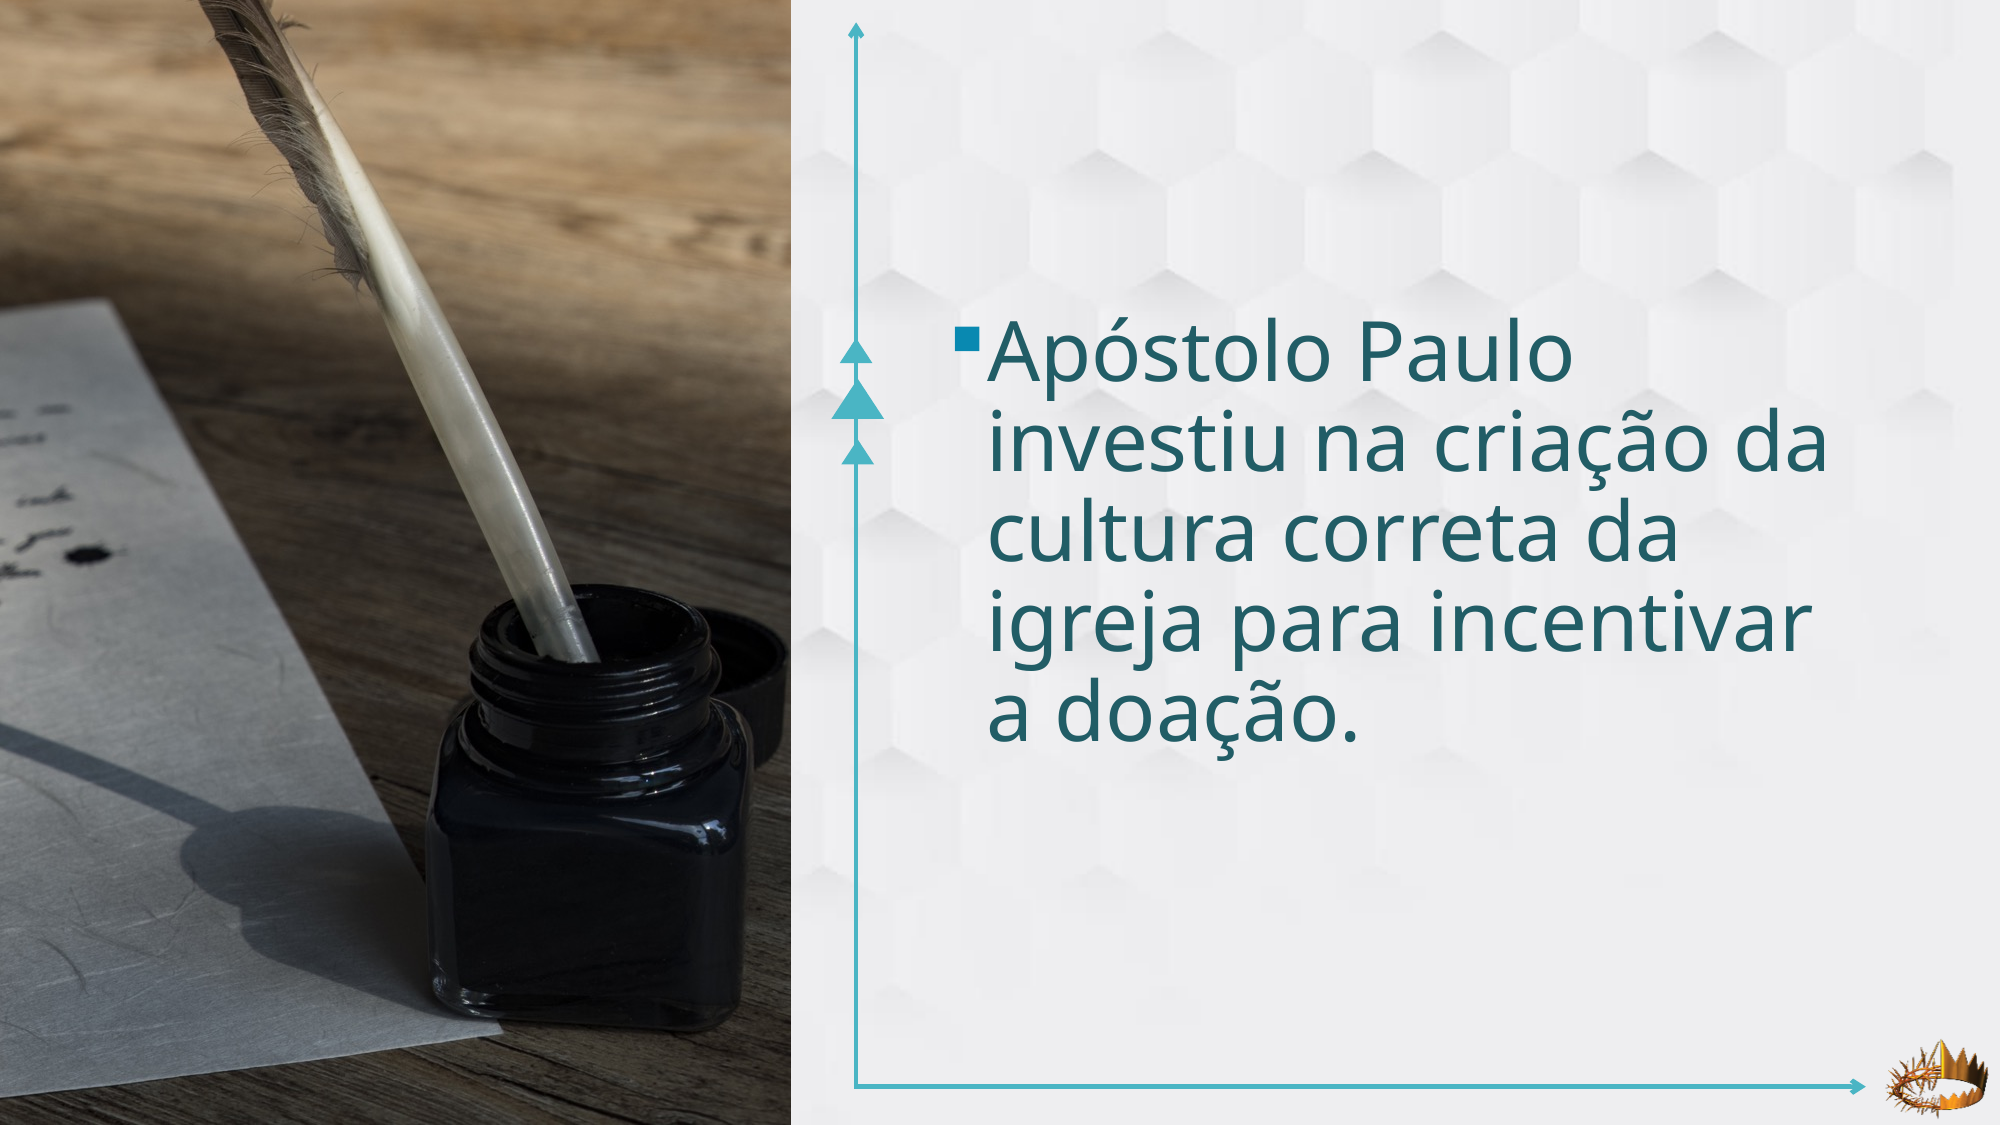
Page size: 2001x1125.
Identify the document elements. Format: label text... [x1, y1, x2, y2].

picture [0, 0, 2000, 1125]
list Apóstolo Paulo investiu na criação da cultura correta da igreja para incentivar a doação. [933, 38, 1866, 1032]
